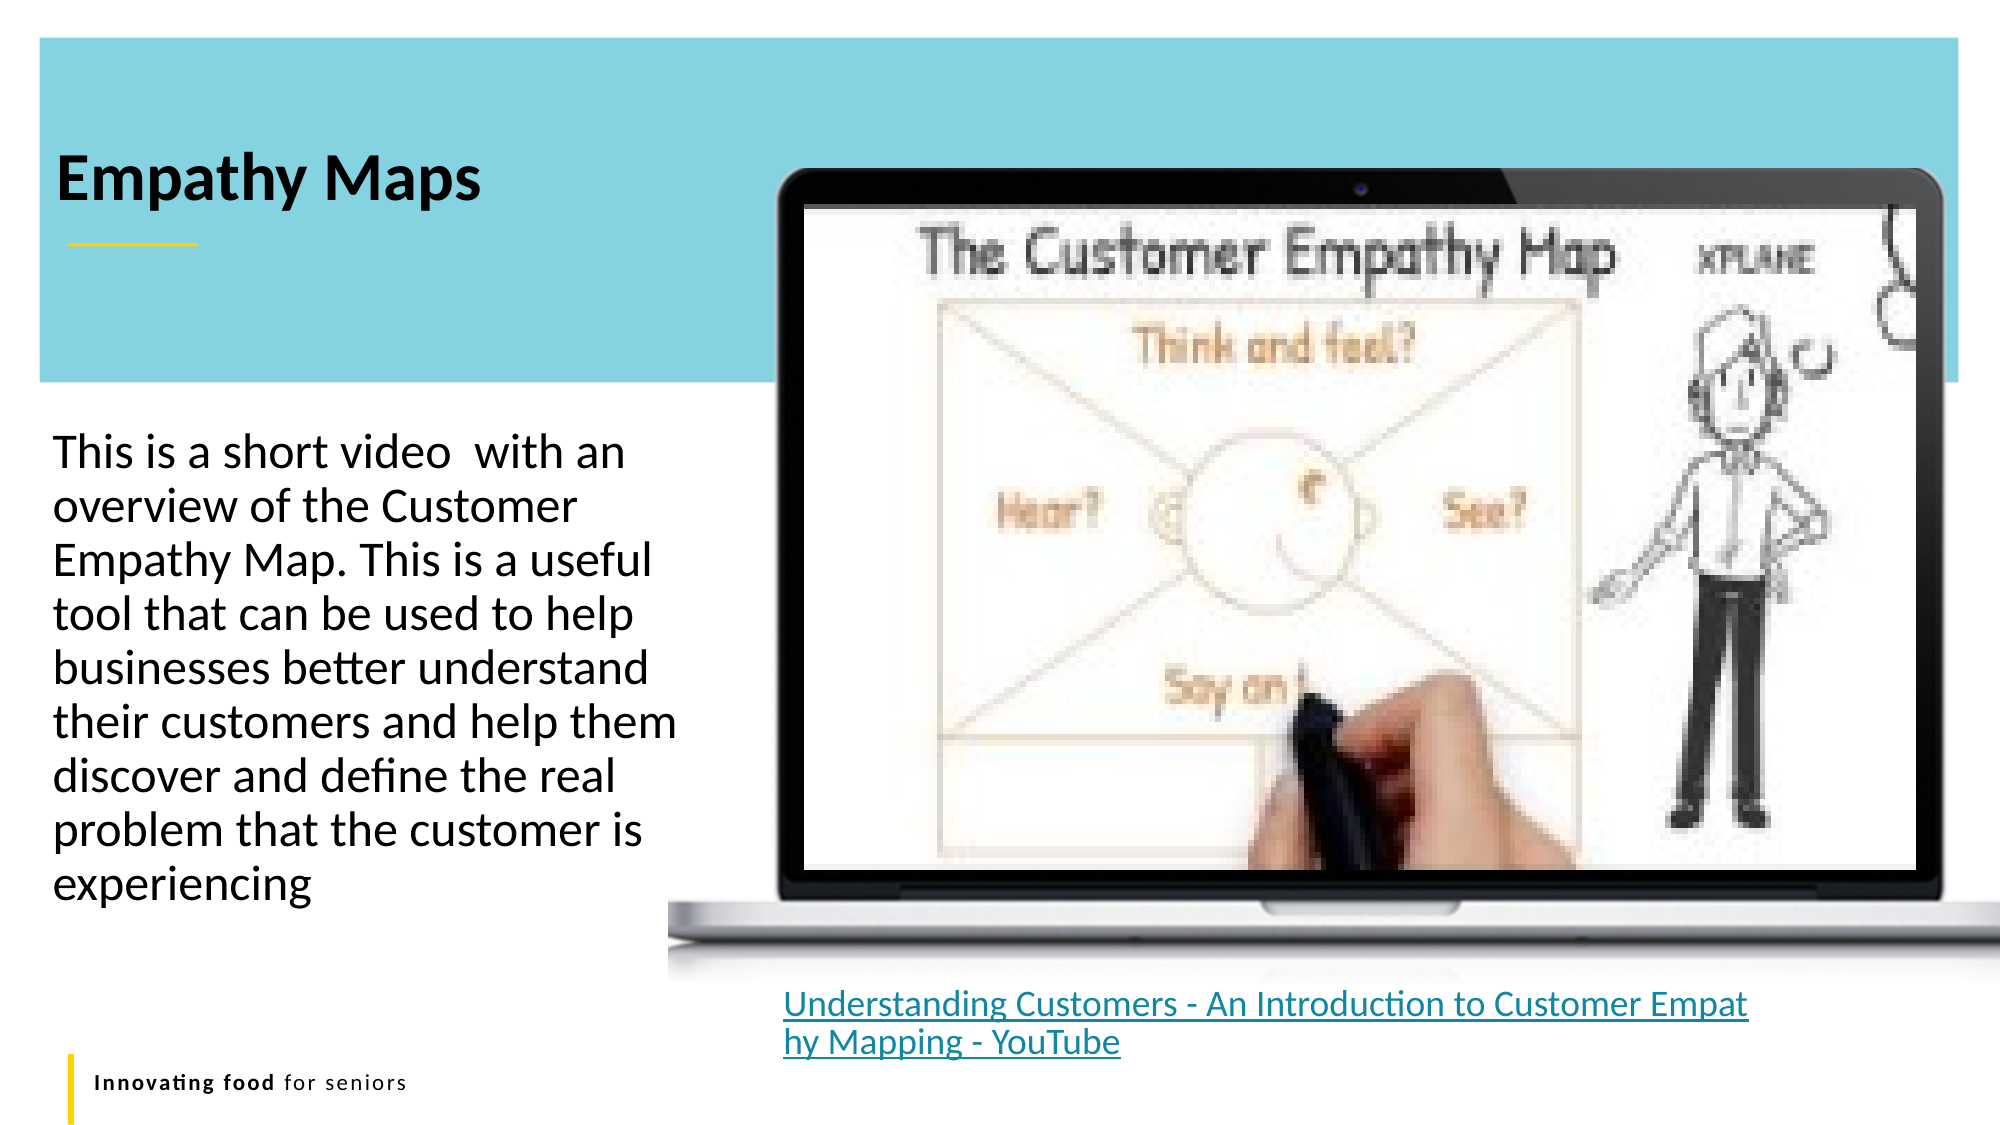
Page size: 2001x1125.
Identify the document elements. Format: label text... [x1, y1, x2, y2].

text_box Understanding Customers - An Introduction to Customer Empathy Mapping - YouTube [768, 971, 1769, 1032]
picture [668, 168, 2000, 1051]
list Empathy Maps [41, 133, 769, 230]
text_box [803, 204, 1917, 871]
list This is a short video with an overview of the Customer Empathy Map. This is a useful tool that can be used to help businesses better understand their customers and help them discover and define the real problem that the customer is experiencing [0, 417, 727, 956]
